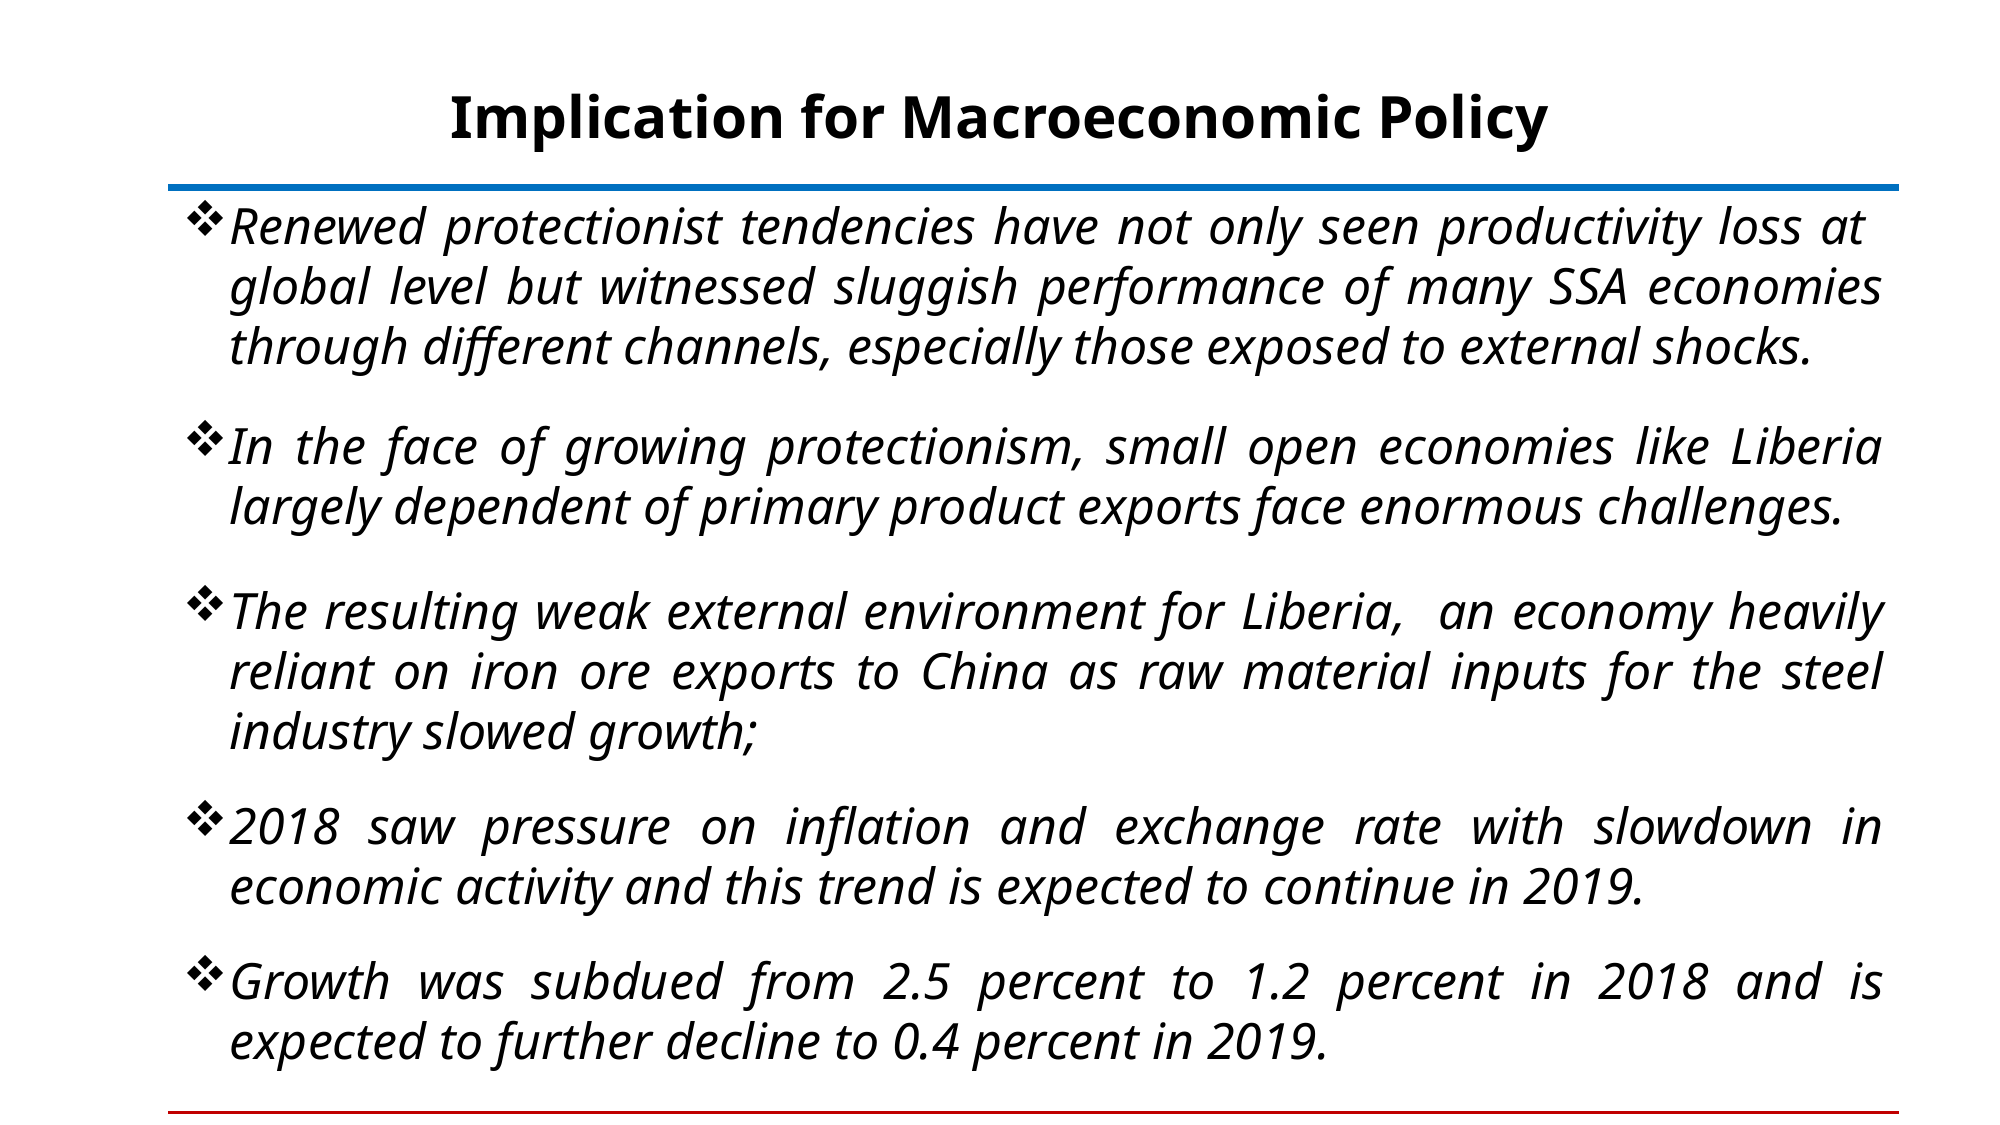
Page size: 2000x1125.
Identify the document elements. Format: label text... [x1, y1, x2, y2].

text_box Renewed protectionist tendencies have not only seen productivity loss at global level but witnessed sluggish performance of many SSA economies through different channels, especially those exposed to external shocks. In the face of growing protectionism, small open economies like Liberia largely dependent of primary product exports face enormous challenges. The resulting weak external environment for Liberia, an economy heavily reliant on iron ore exports to China as raw material inputs for the steel industry slowed growth; 2018 saw pressure on inflation and exchange rate with slowdown in economic activity and this trend is expected to continue in 2019. Growth was subdued from 2.5 percent to 1.2 percent in 2018 and is expected to further decline to 0.4 percent in 2019. [168, 197, 1900, 1112]
title Implication for Macroeconomic Policy [99, 75, 1900, 155]
